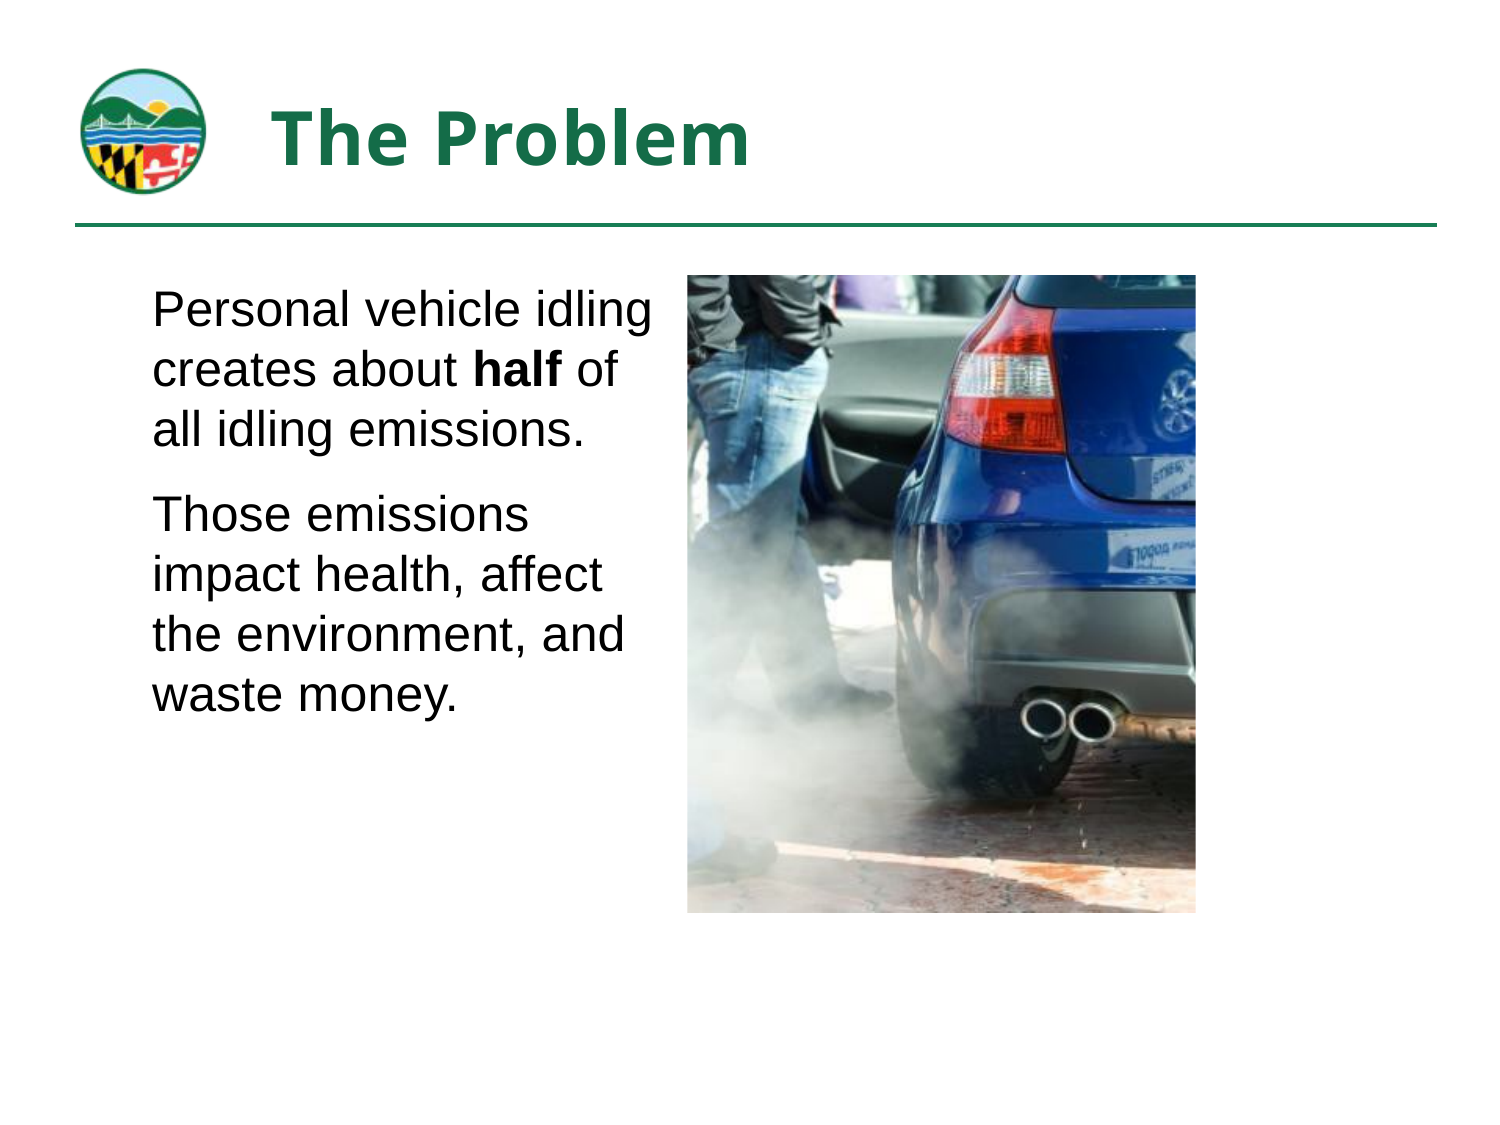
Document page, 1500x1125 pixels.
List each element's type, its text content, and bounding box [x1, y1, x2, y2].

picture [79, 67, 208, 196]
title The Problem [268, 88, 776, 279]
text_box Personal vehicle idling creates about half of all idling emissions. Those emissions impact health, affect the environment, and waste money. [149, 274, 675, 762]
text_box [687, 275, 1196, 913]
